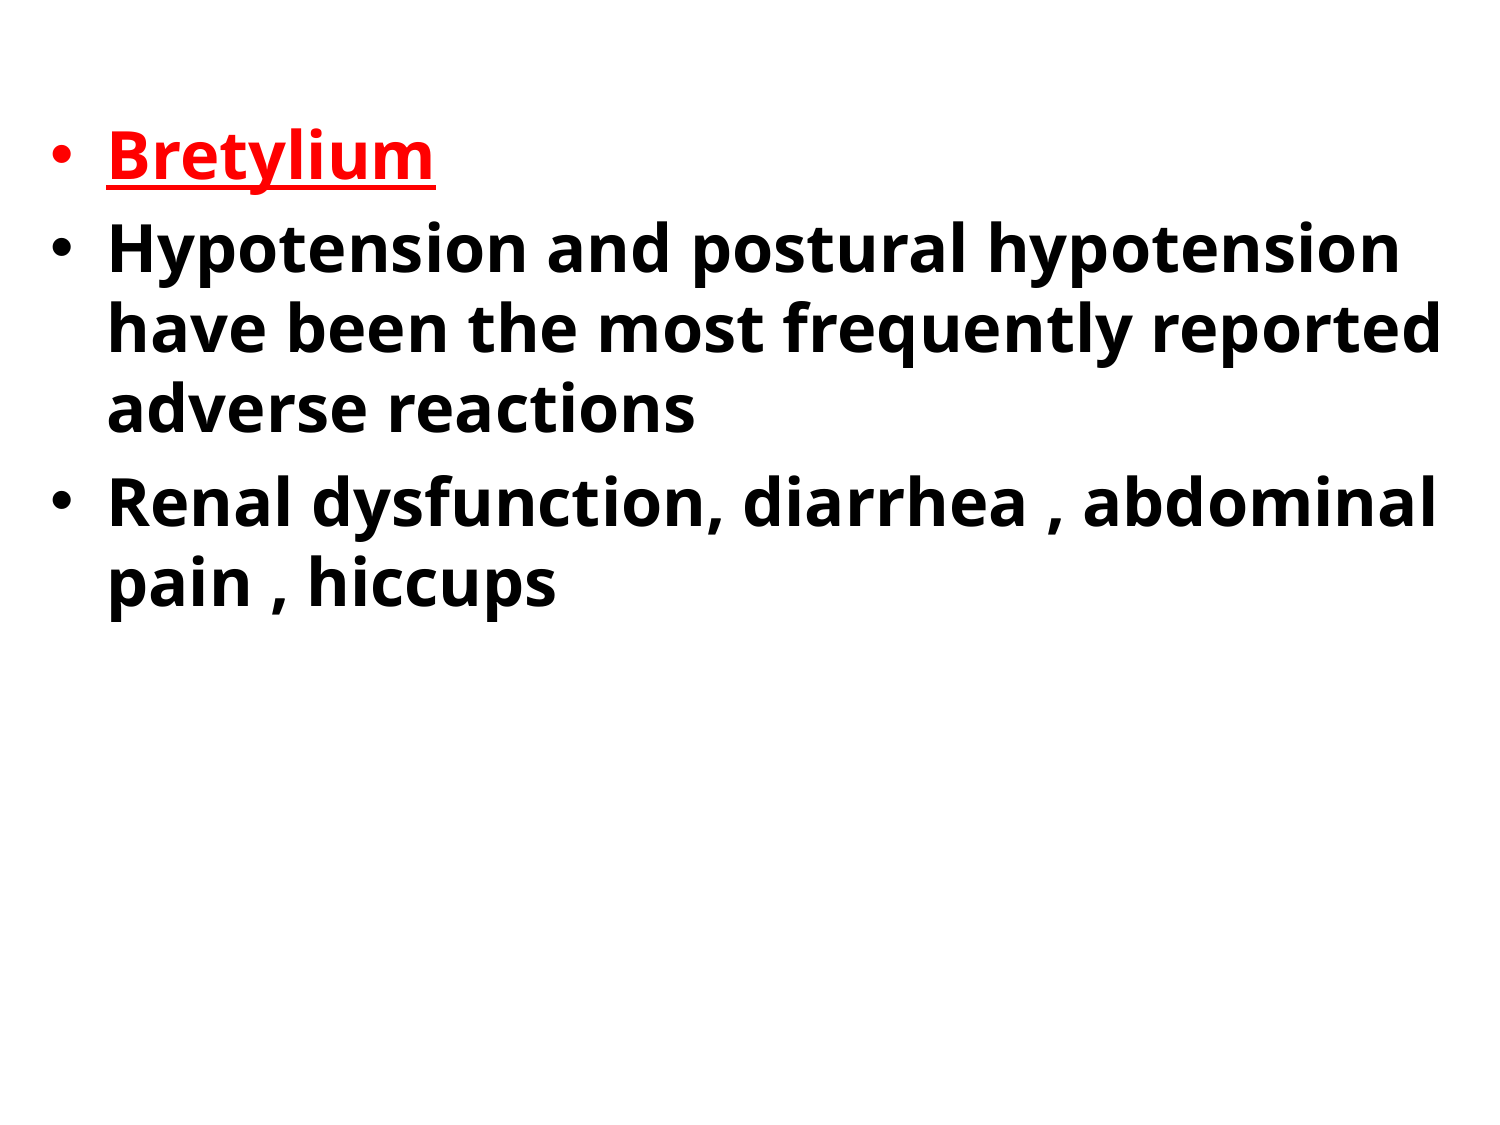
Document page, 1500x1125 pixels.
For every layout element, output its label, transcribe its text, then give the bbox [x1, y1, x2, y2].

list Bretylium Hypotension and postural hypotension have been the most frequently reported adverse reactions Renal dysfunction, diarrhea , abdominal pain , hiccups [35, 105, 1465, 1005]
